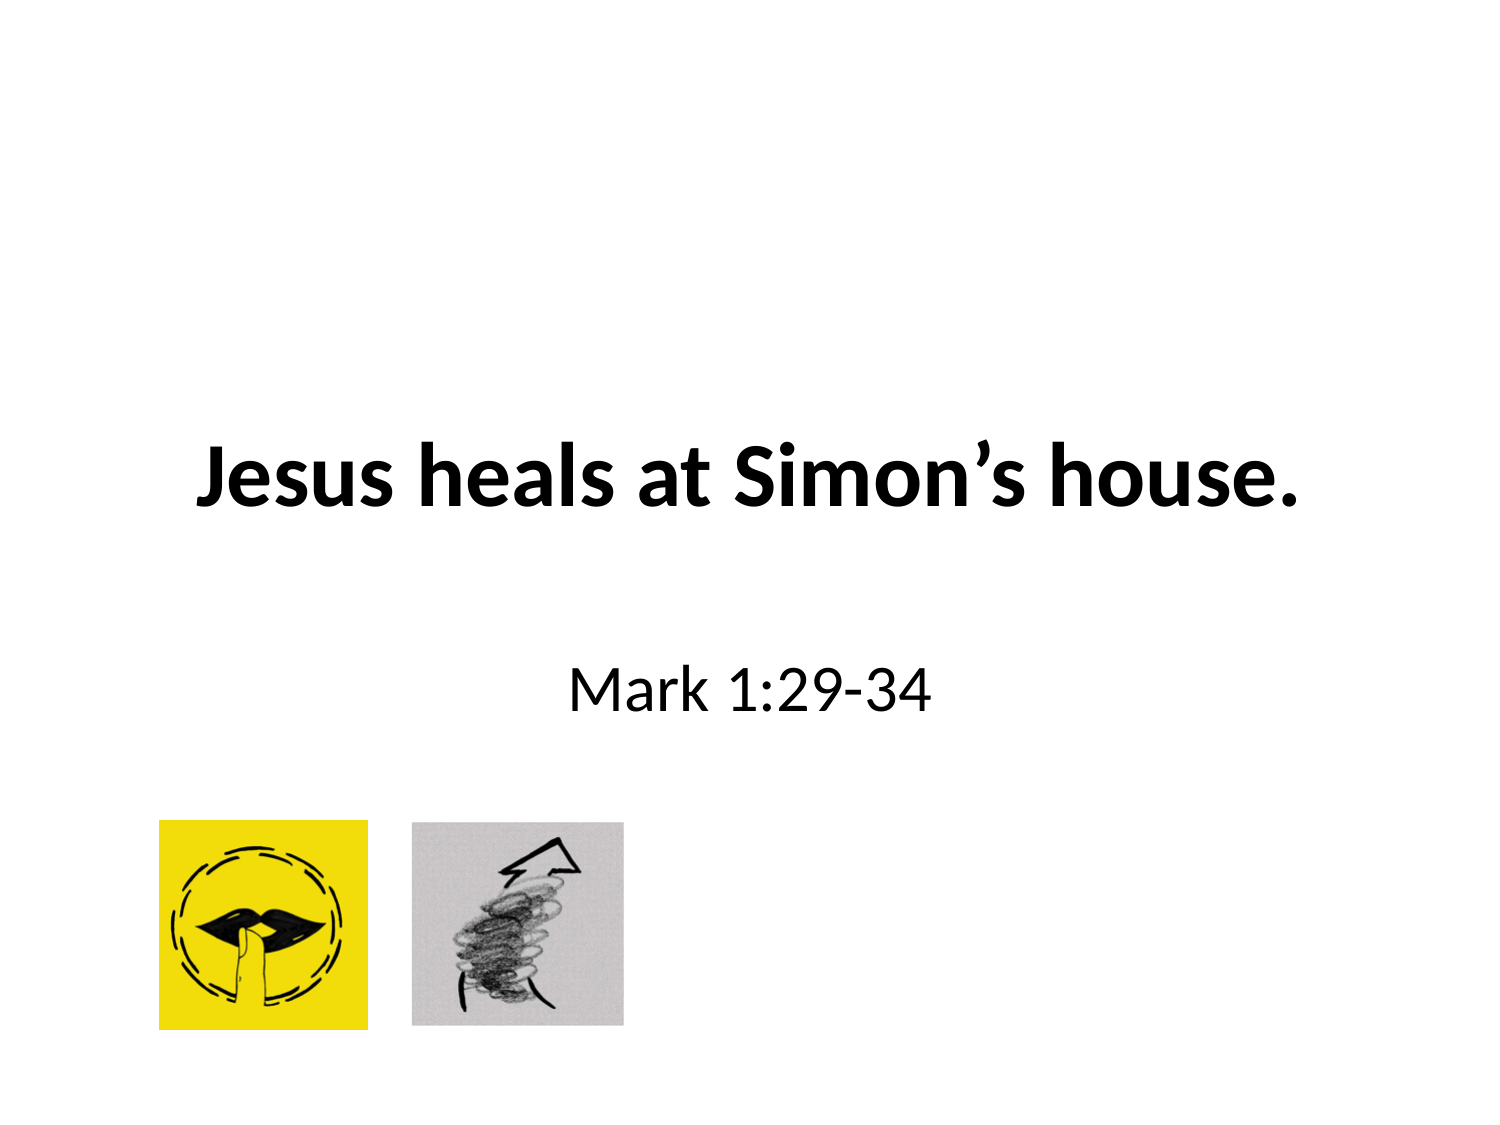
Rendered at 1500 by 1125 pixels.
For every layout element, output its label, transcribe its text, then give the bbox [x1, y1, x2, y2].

picture [158, 820, 368, 1031]
picture [410, 820, 633, 1031]
subtitle Mark 1:29-34 [225, 637, 1275, 795]
title Jesus heals at Simon’s house. [112, 349, 1388, 591]
